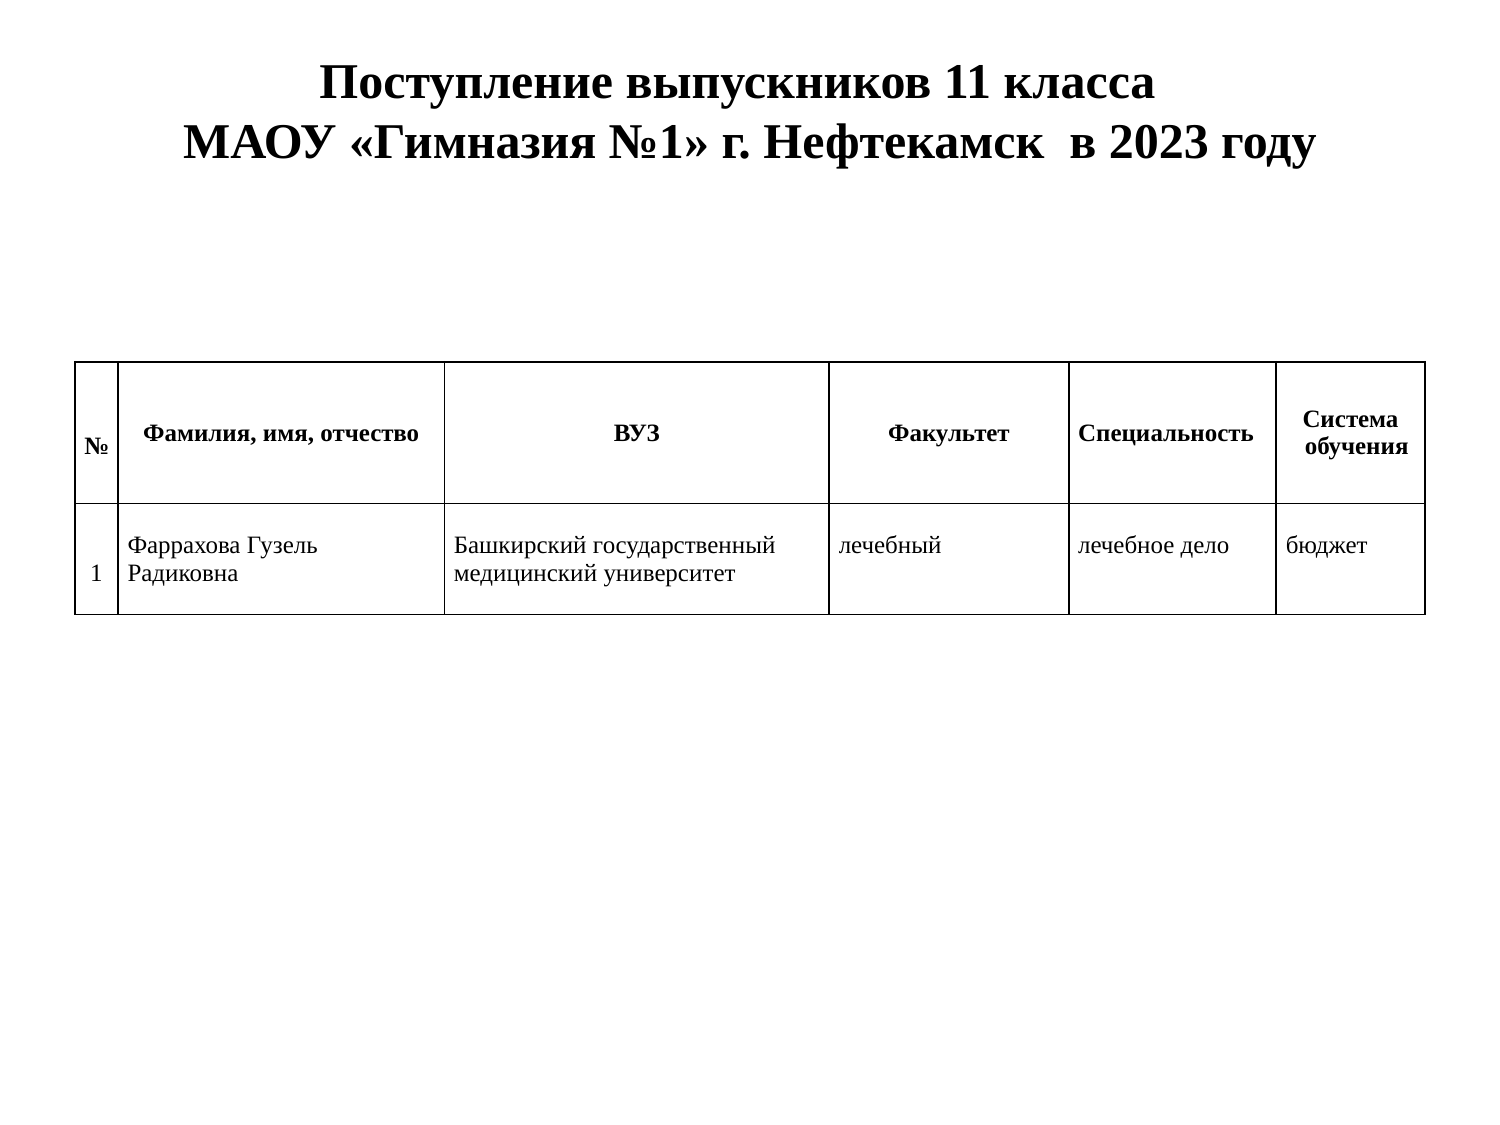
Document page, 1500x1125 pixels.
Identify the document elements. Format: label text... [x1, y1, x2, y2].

table_header Специальность [1070, 363, 1275, 503]
title Поступление выпускников 11 класса МАОУ «Гимназия №1» г. Нефтекамск в 2023 году [75, 45, 1425, 233]
table_header Факультет [830, 363, 1068, 503]
table_header ВУЗ [445, 363, 828, 503]
table_cell Фаррахова Гузель Радиковна [119, 504, 444, 614]
table_cell Башкирский государственный медицинский университет [445, 504, 828, 614]
table_header Система обучения [1277, 363, 1424, 503]
table_cell лечебное дело [1070, 504, 1275, 614]
table_cell 1 [76, 504, 117, 614]
table_header № [76, 363, 117, 503]
table_cell лечебный [830, 504, 1068, 614]
table_cell бюджет [1277, 504, 1424, 614]
table_header Фамилия, имя, отчество [119, 363, 444, 503]
